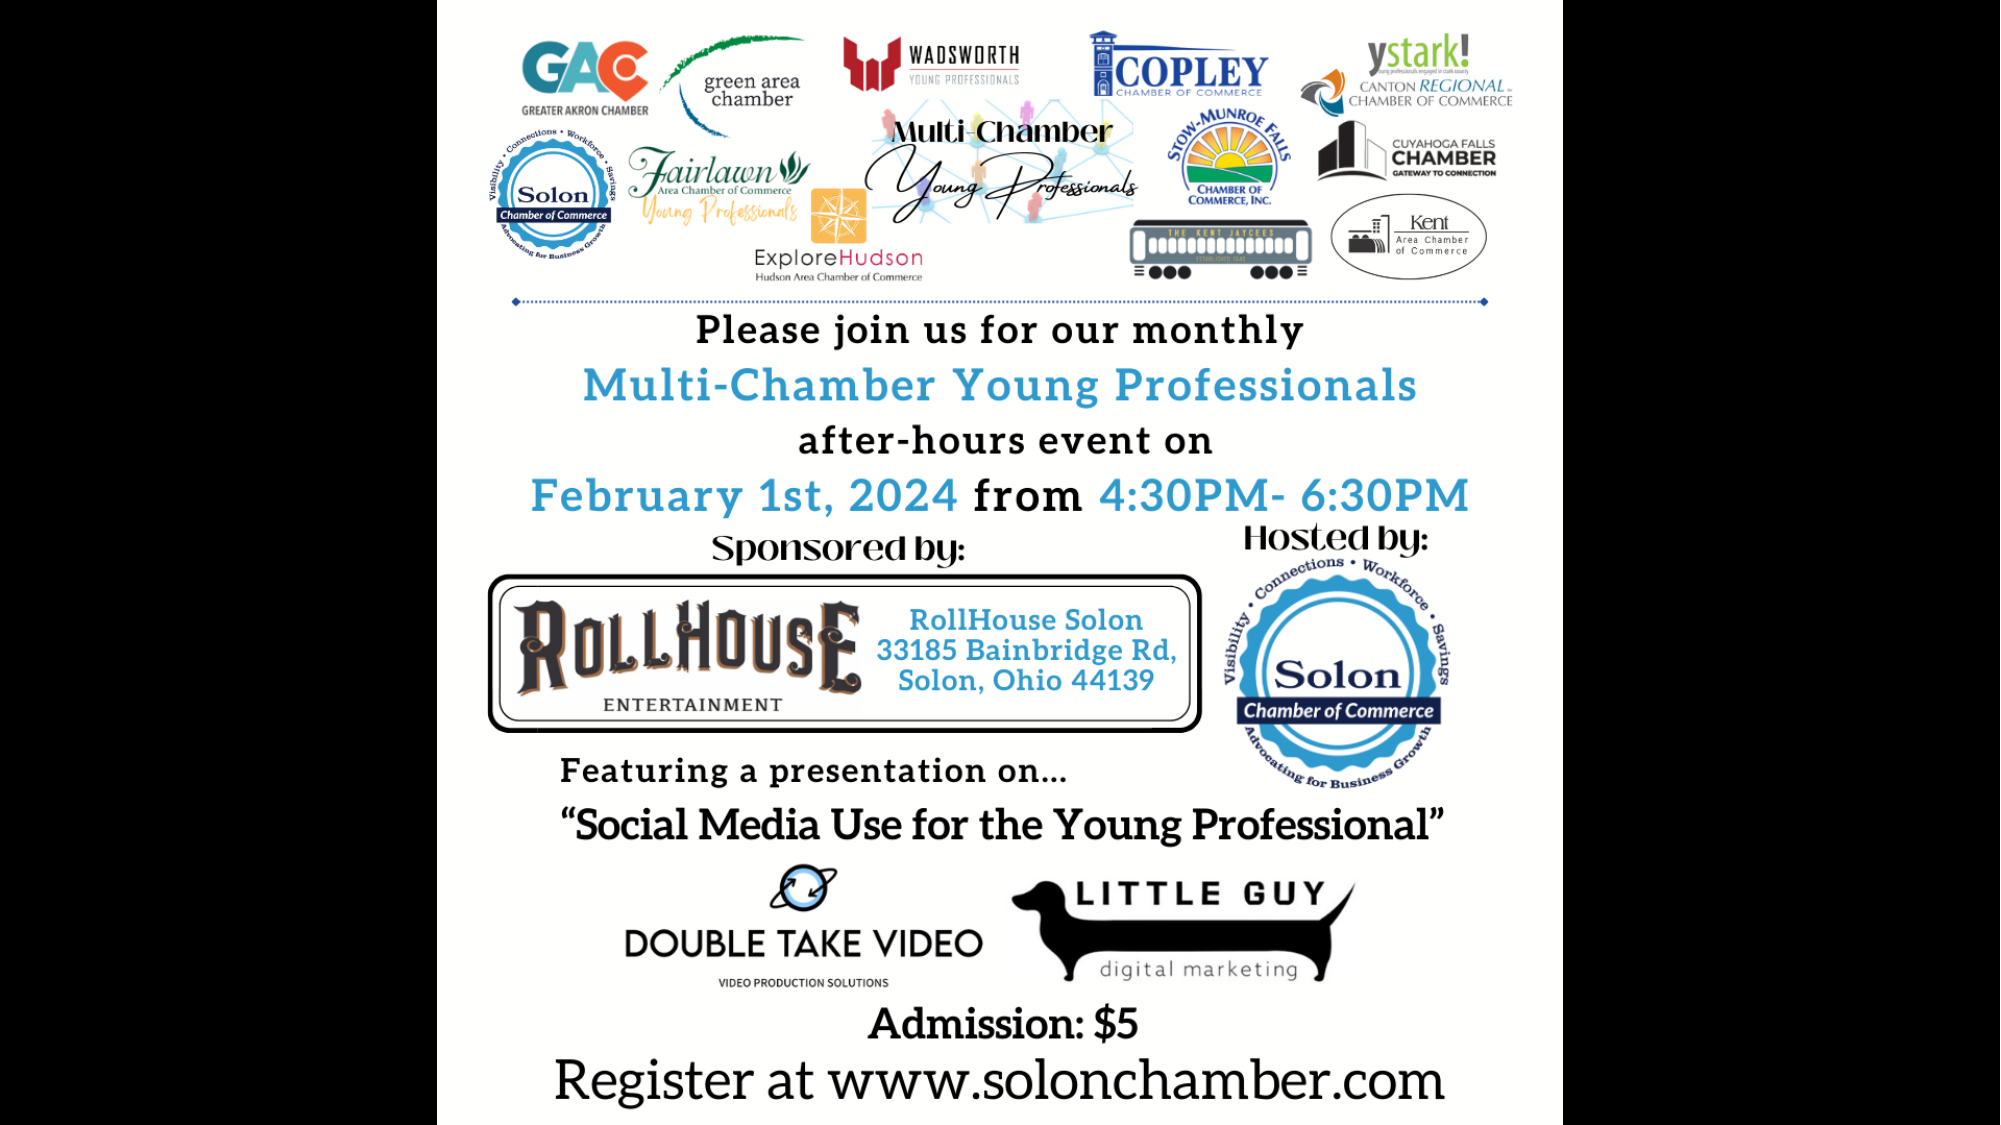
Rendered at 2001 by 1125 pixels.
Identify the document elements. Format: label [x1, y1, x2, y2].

picture [437, 0, 1563, 1125]
